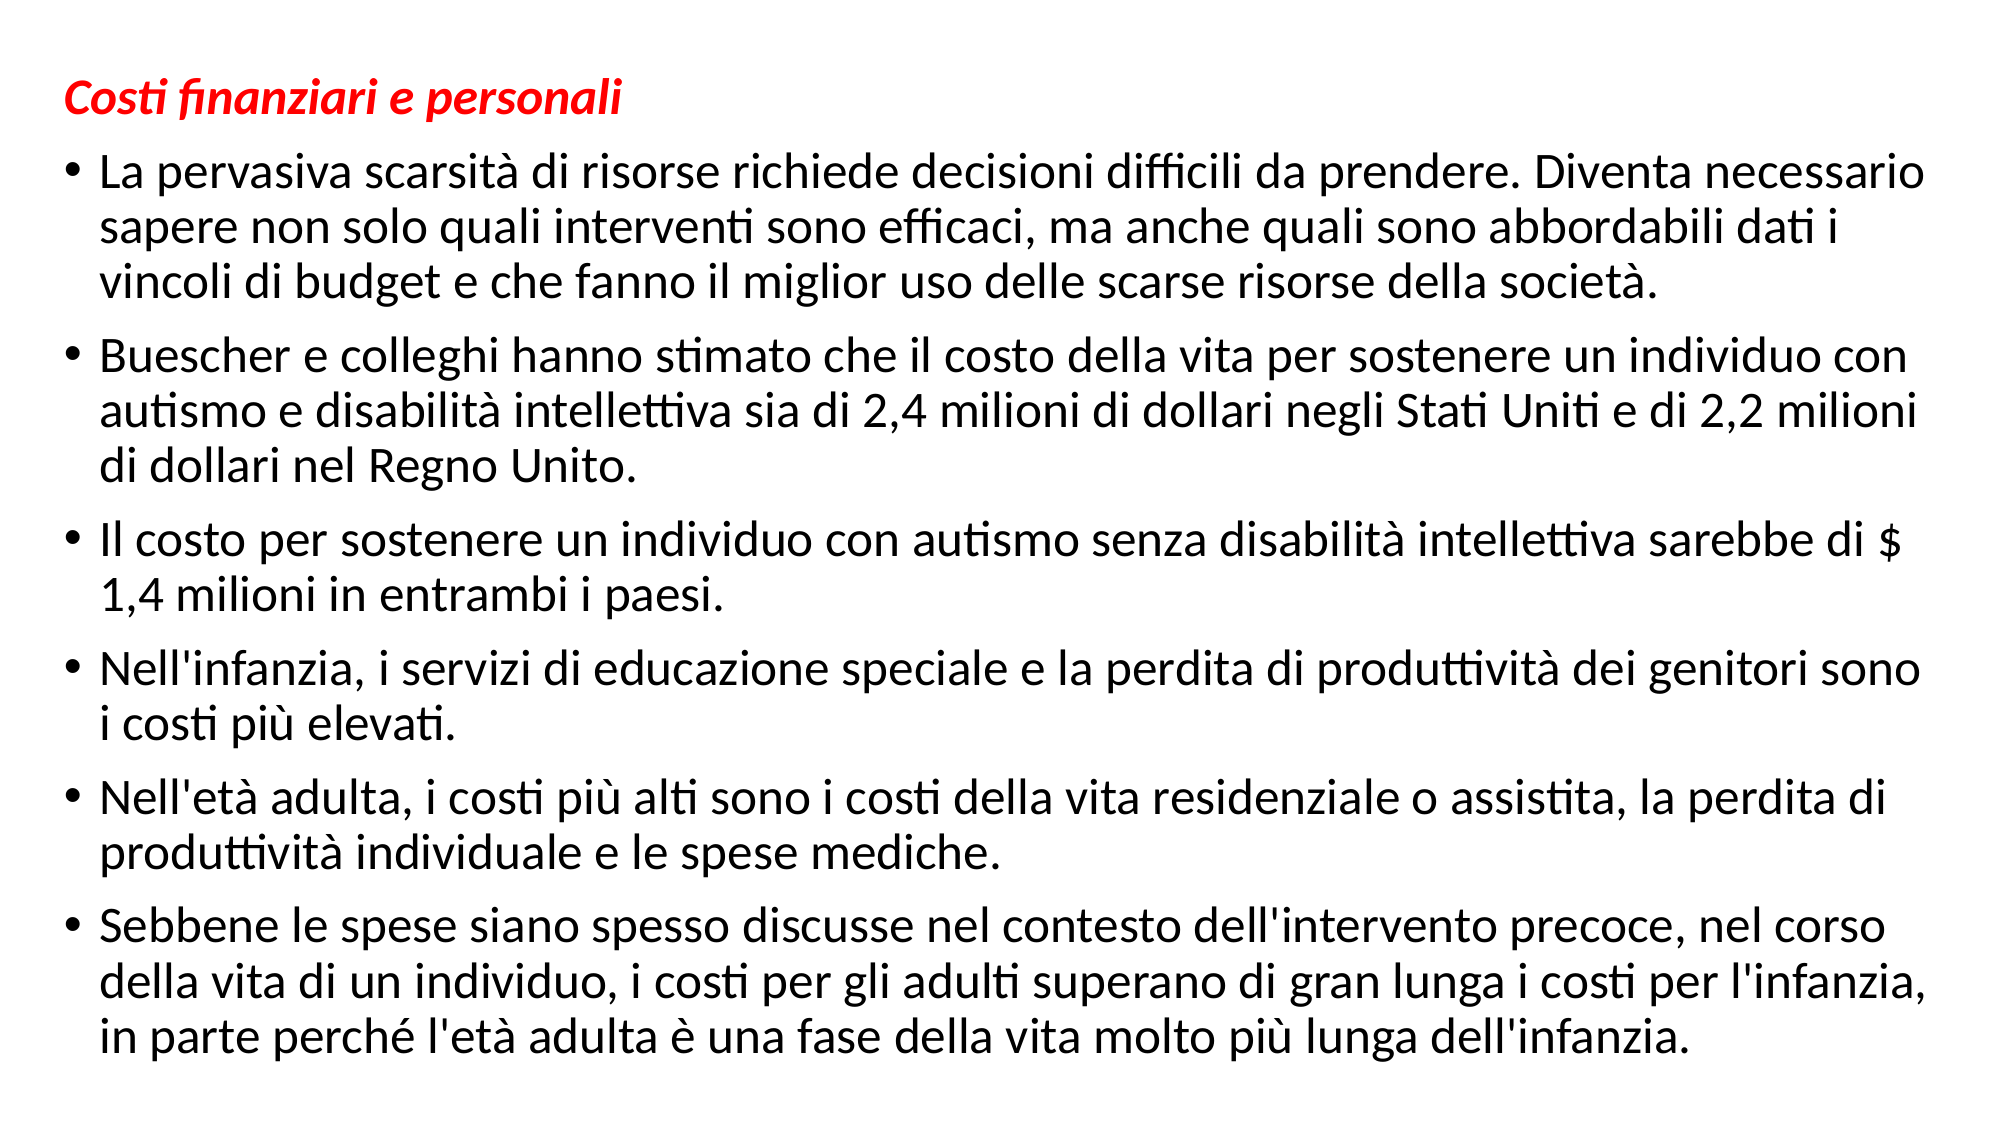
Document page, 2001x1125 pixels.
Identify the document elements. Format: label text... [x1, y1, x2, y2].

list Costi finanziari e personali La pervasiva scarsità di risorse richiede decisioni difficili da prendere. Diventa necessario sapere non solo quali interventi sono efficaci, ma anche quali sono abbordabili dati i vincoli di budget e che fanno il miglior uso delle scarse risorse della società. Buescher e colleghi hanno stimato che il costo della vita per sostenere un individuo con autismo e disabilità intellettiva sia di 2,4 milioni di dollari negli Stati Uniti e di 2,2 milioni di dollari nel Regno Unito. Il costo per sostenere un individuo con autismo senza disabilità intellettiva sarebbe di $ 1,4 milioni in entrambi i paesi. Nell'infanzia, i servizi di educazione speciale e la perdita di produttività dei genitori sono i costi più elevati. Nell'età adulta, i costi più alti sono i costi della vita residenziale o assistita, la perdita di produttività individuale e le spese mediche. Sebbene le spese siano spesso discusse nel contesto dell'intervento precoce, nel corso della vita di un individuo, i costi per gli adulti superano di gran lunga i costi per l'infanzia, in parte perché l'età adulta è una fase della vita molto più lunga dell'infanzia. [48, 62, 1948, 1103]
